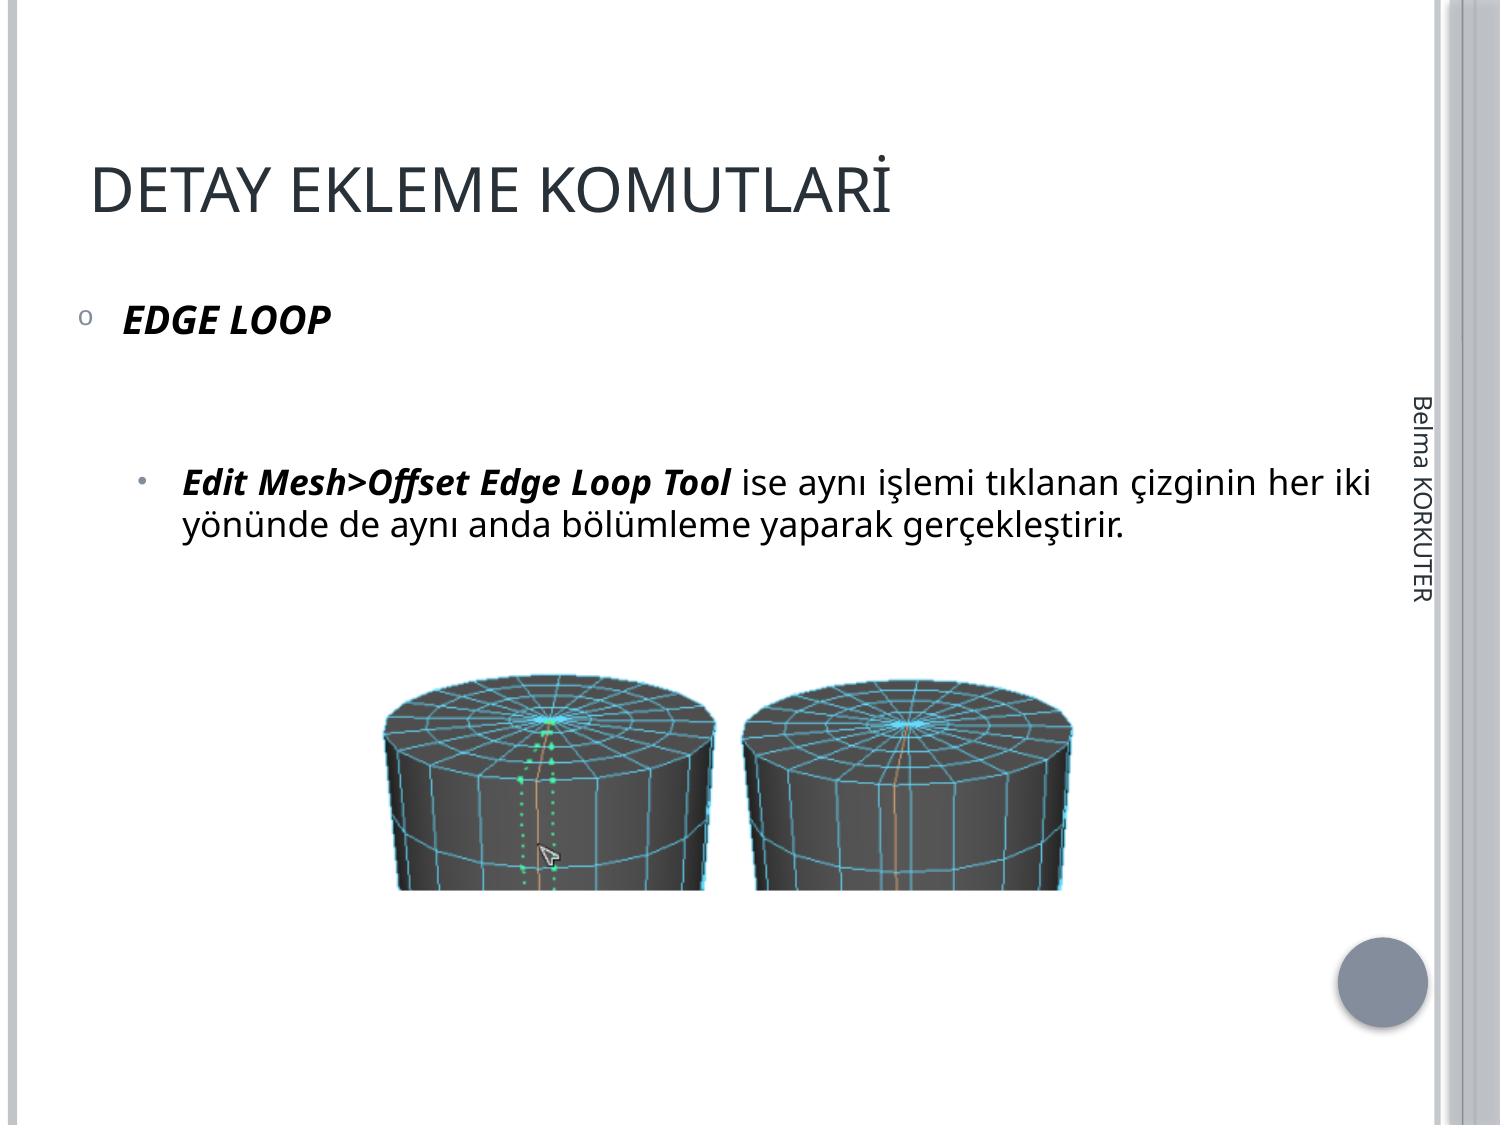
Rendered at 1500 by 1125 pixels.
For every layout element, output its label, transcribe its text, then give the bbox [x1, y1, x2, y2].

footer Belma KORKUTER [1379, 380, 1440, 906]
list EDGE LOOP Edit Mesh>Offset Edge Loop Tool ise aynı işlemi tıklanan çizginin her iki yönünde de aynı anda bölümleme yaparak gerçekleştirir. [62, 287, 1388, 1075]
picture [341, 649, 1103, 906]
title Detay Ekleme Komutlari [75, 45, 1300, 233]
